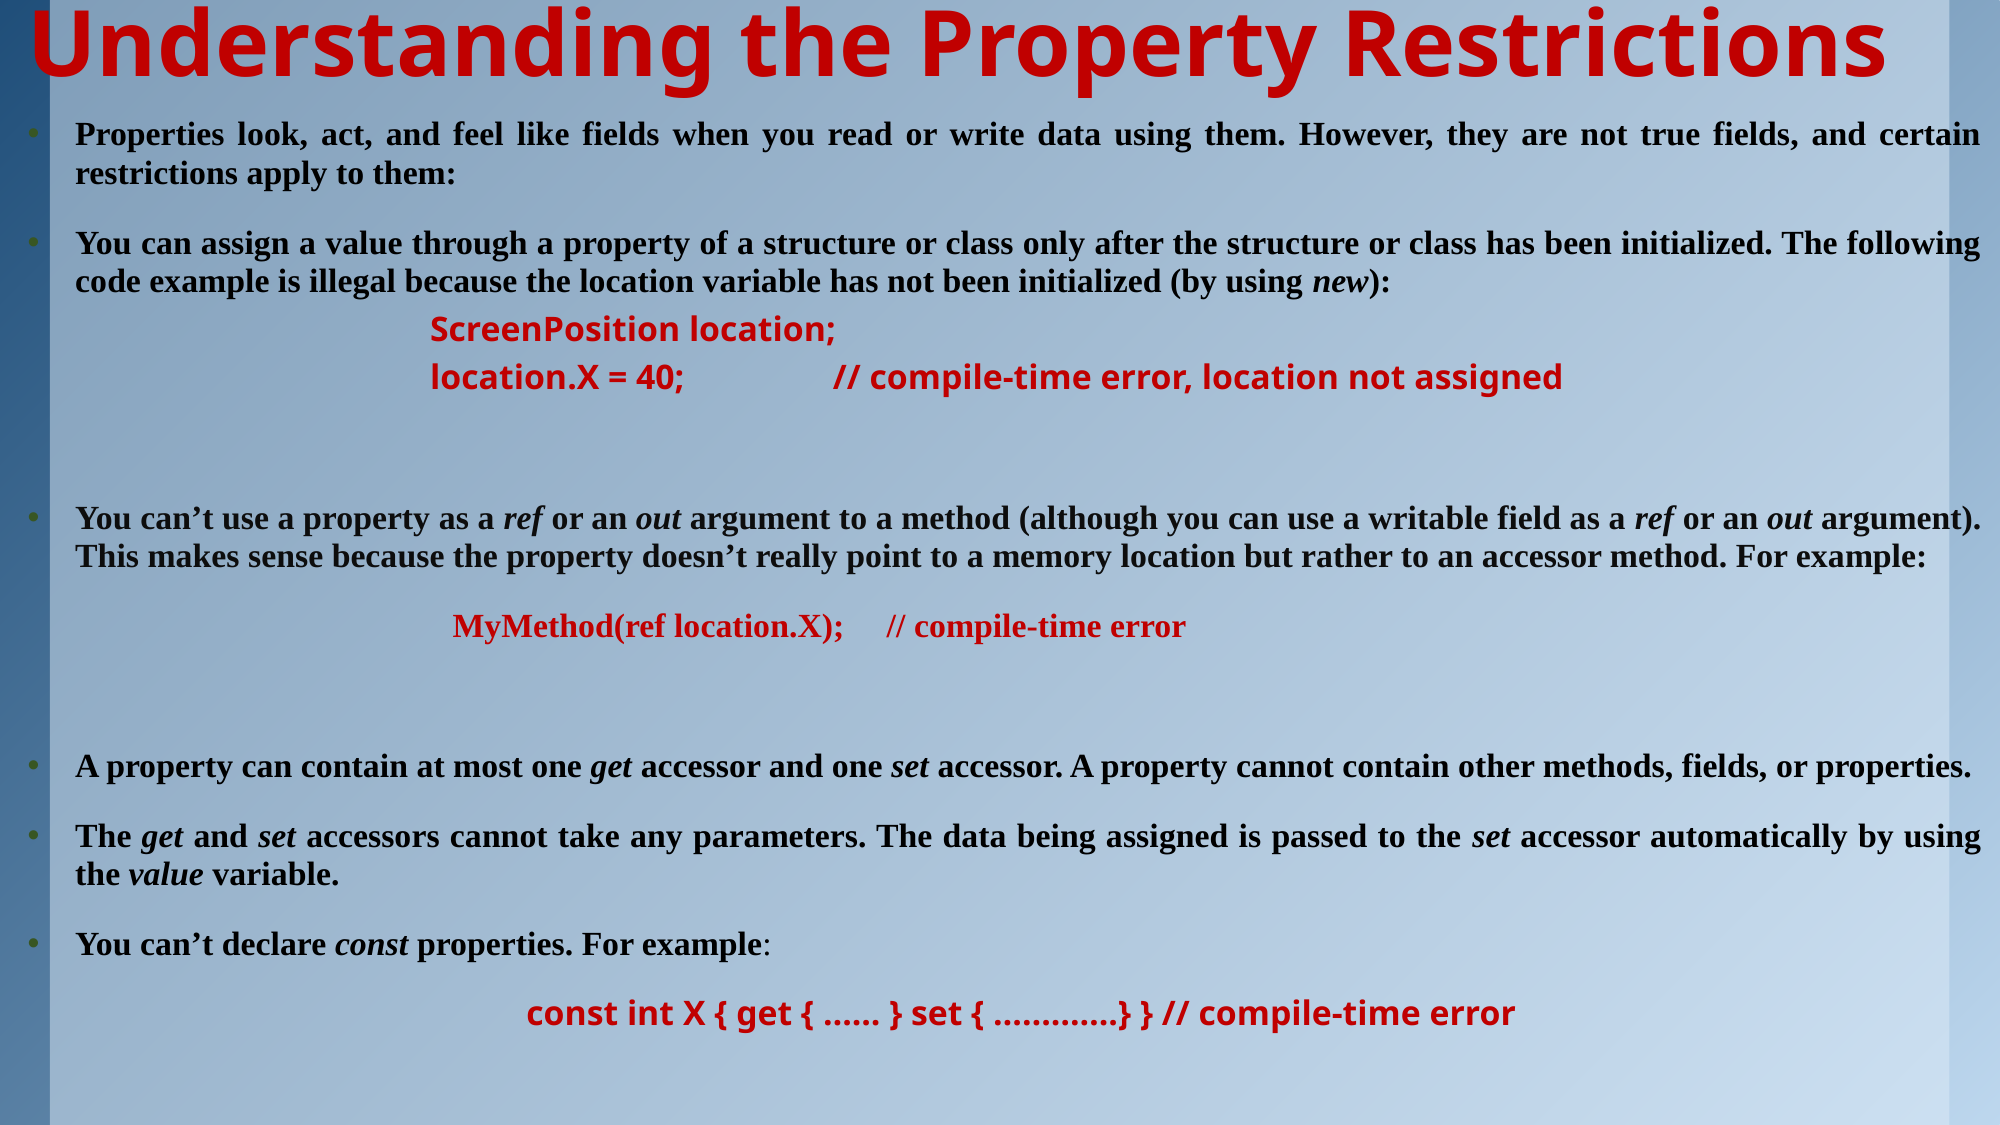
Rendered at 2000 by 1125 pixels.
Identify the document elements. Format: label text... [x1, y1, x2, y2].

list Properties look, act, and feel like fields when you read or write data using them. However, they are not true fields, and certain restrictions apply to them: You can assign a value through a property of a structure or class only after the structure or class has been initialized. The following code example is illegal because the location variable has not been initialized (by using new): ScreenPosition location; location.X = 40; // compile-time error, location not assigned You can’t use a property as a ref or an out argument to a method (although you can use a writable field as a ref or an out argument). This makes sense because the property doesn’t really point to a memory location but rather to an accessor method. For example: MyMethod(ref location.X); // compile-time error A property can contain at most one get accessor and one set accessor. A property cannot contain other methods, fields, or properties. The get and set accessors cannot take any parameters. The data being assigned is passed to the set accessor automatically by using the value variable. You can’t declare const properties. For example: const int X { get { …... } set { ………….} } // compile-time error [7, 105, 2000, 1125]
title Understanding the Property Restrictions [7, 15, 1933, 105]
